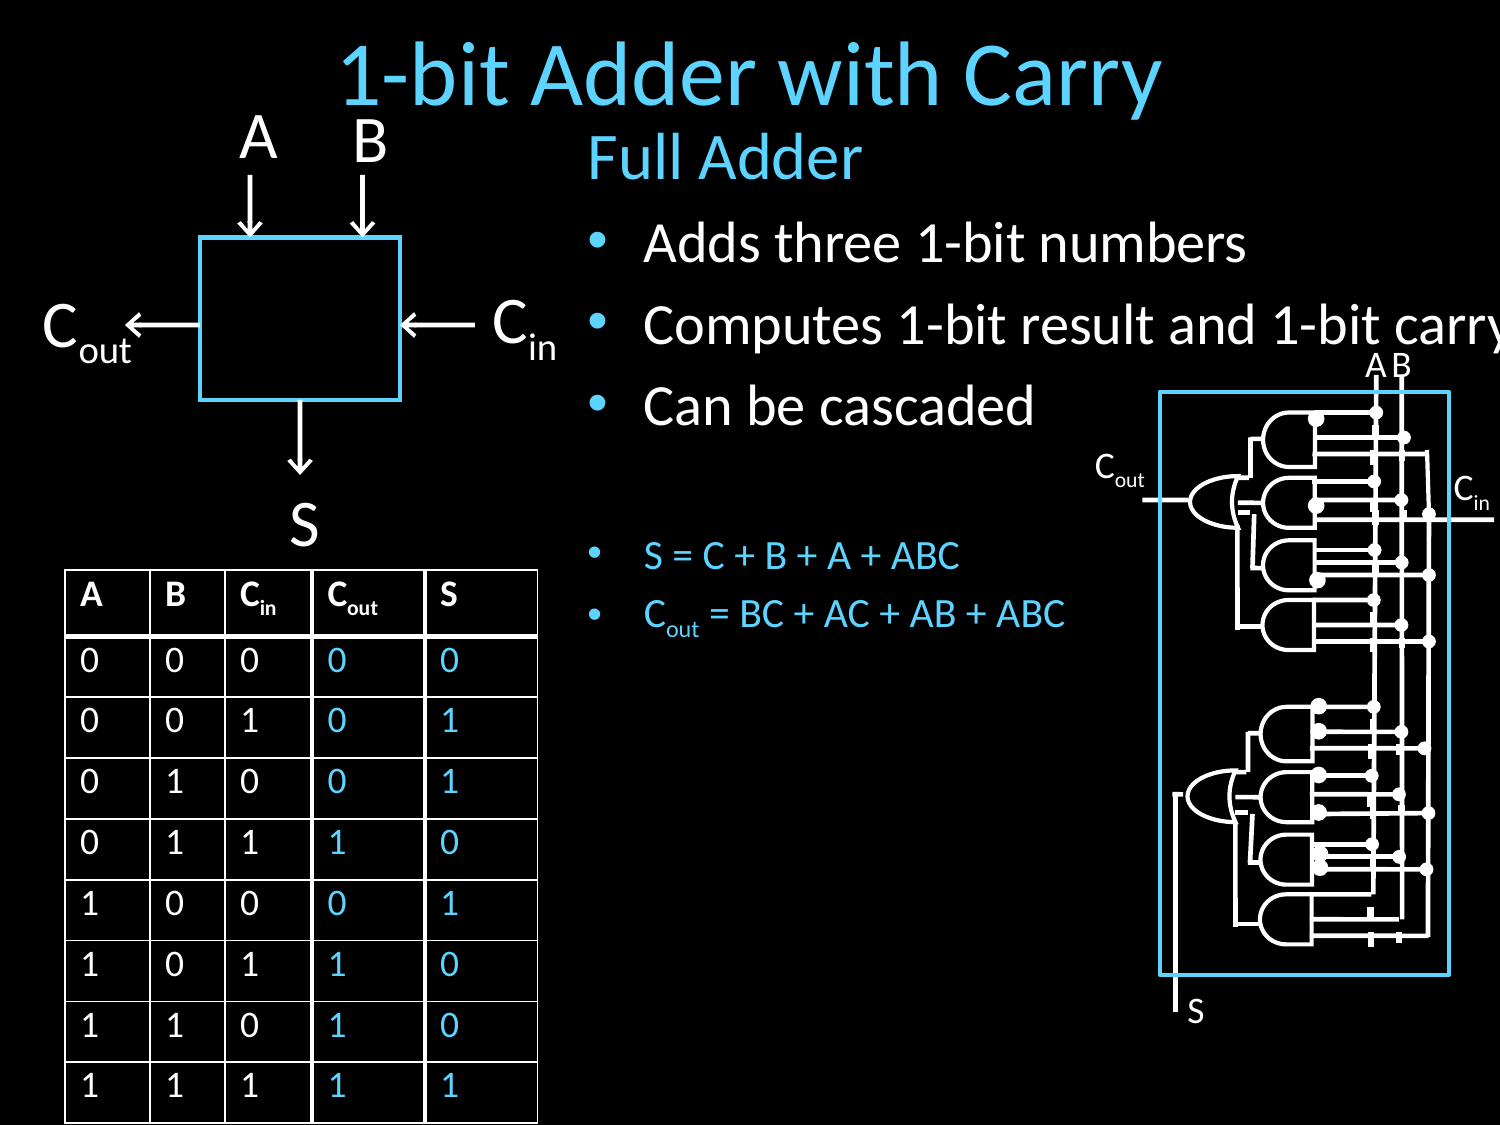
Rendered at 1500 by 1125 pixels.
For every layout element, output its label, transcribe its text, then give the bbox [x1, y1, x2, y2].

text_box [1309, 571, 1326, 589]
table_cell 1 [427, 881, 537, 940]
text_box [1259, 894, 1312, 945]
text_box [1323, 493, 1408, 507]
text_box A [1350, 324, 1376, 390]
table_cell 0 [151, 639, 224, 696]
table_header Cin [226, 571, 310, 634]
table_header A [66, 571, 149, 634]
table_cell 1 [427, 759, 537, 818]
text_box [1260, 706, 1313, 762]
text_box [1327, 769, 1378, 783]
table_header S [427, 571, 537, 634]
text_box [1310, 804, 1327, 821]
title 1-bit Adder with Carry [37, 24, 1463, 113]
table_cell 0 [226, 639, 310, 696]
text_box [1310, 697, 1327, 715]
text_box [1377, 725, 1408, 739]
table_cell 0 [151, 941, 224, 1001]
table_cell 1 [66, 1063, 149, 1122]
table_cell 0 [427, 820, 537, 879]
text_box [200, 237, 400, 400]
text_box [1371, 512, 1379, 527]
table_cell 1 [314, 1002, 423, 1061]
text_box S [275, 458, 325, 567]
text_box [1405, 806, 1435, 820]
text_box [1369, 455, 1376, 467]
text_box [1310, 766, 1327, 784]
text_box [1312, 543, 1381, 557]
text_box [1158, 390, 1451, 977]
text_box [1402, 742, 1431, 755]
table_cell 0 [427, 941, 537, 1001]
table_cell 0 [427, 639, 537, 696]
table_cell 1 [151, 1002, 224, 1061]
table_cell 1 [314, 941, 423, 1001]
table_cell 0 [226, 881, 310, 940]
table_cell 1 [151, 759, 224, 818]
table_cell 1 [66, 881, 149, 940]
table_cell 1 [226, 1063, 310, 1122]
table_cell 1 [226, 941, 310, 1001]
text_box [1310, 722, 1327, 740]
table_header B [151, 571, 224, 634]
text_box [1260, 772, 1313, 823]
table_cell 0 [226, 759, 310, 818]
table_cell 1 [427, 1063, 537, 1122]
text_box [1426, 449, 1430, 513]
table_cell 0 [314, 639, 423, 696]
text_box [1309, 838, 1379, 851]
text_box A [225, 71, 275, 180]
table_cell 0 [314, 698, 423, 757]
text_box [1374, 850, 1406, 864]
text_box Cout [1079, 424, 1158, 500]
table_cell 1 [314, 1063, 423, 1122]
text_box [1309, 788, 1406, 801]
text_box [1187, 770, 1236, 823]
text_box S [1172, 977, 1220, 1040]
text_box [399, 313, 449, 337]
text_box [1311, 845, 1329, 863]
table_header Cout [314, 571, 423, 634]
text_box [1327, 700, 1381, 714]
table_cell 0 [314, 881, 423, 940]
table_cell 0 [226, 1002, 310, 1061]
table_cell 0 [66, 639, 149, 696]
table_cell 1 [427, 698, 537, 757]
table_cell 0 [314, 759, 423, 818]
text_box [1423, 454, 1433, 517]
table_cell 0 [66, 820, 149, 879]
text_box [1307, 410, 1325, 427]
text_box [1369, 642, 1376, 654]
table_cell 1 [226, 820, 310, 879]
table_cell 0 [151, 698, 224, 757]
text_box Cin [449, 262, 600, 372]
table_cell 1 [151, 1063, 224, 1122]
table_cell 0 [427, 1002, 537, 1061]
table_cell 1 [66, 1002, 149, 1061]
text_box [238, 180, 262, 238]
table_cell 1 [66, 941, 149, 1001]
text_box [1260, 834, 1313, 885]
table_cell 0 [66, 759, 149, 818]
table_cell 1 [226, 698, 310, 757]
table_cell 1 [151, 820, 224, 879]
text_box [1311, 861, 1329, 876]
text_box [1377, 863, 1433, 876]
table_cell 1 [314, 820, 423, 879]
text_box Cout [12, 265, 163, 375]
text_box [1307, 497, 1325, 514]
text_box B [1376, 324, 1427, 390]
text_box Cin [1451, 447, 1500, 522]
table_cell 0 [151, 881, 224, 940]
table_cell 0 [66, 698, 149, 757]
text_box B [337, 74, 388, 183]
